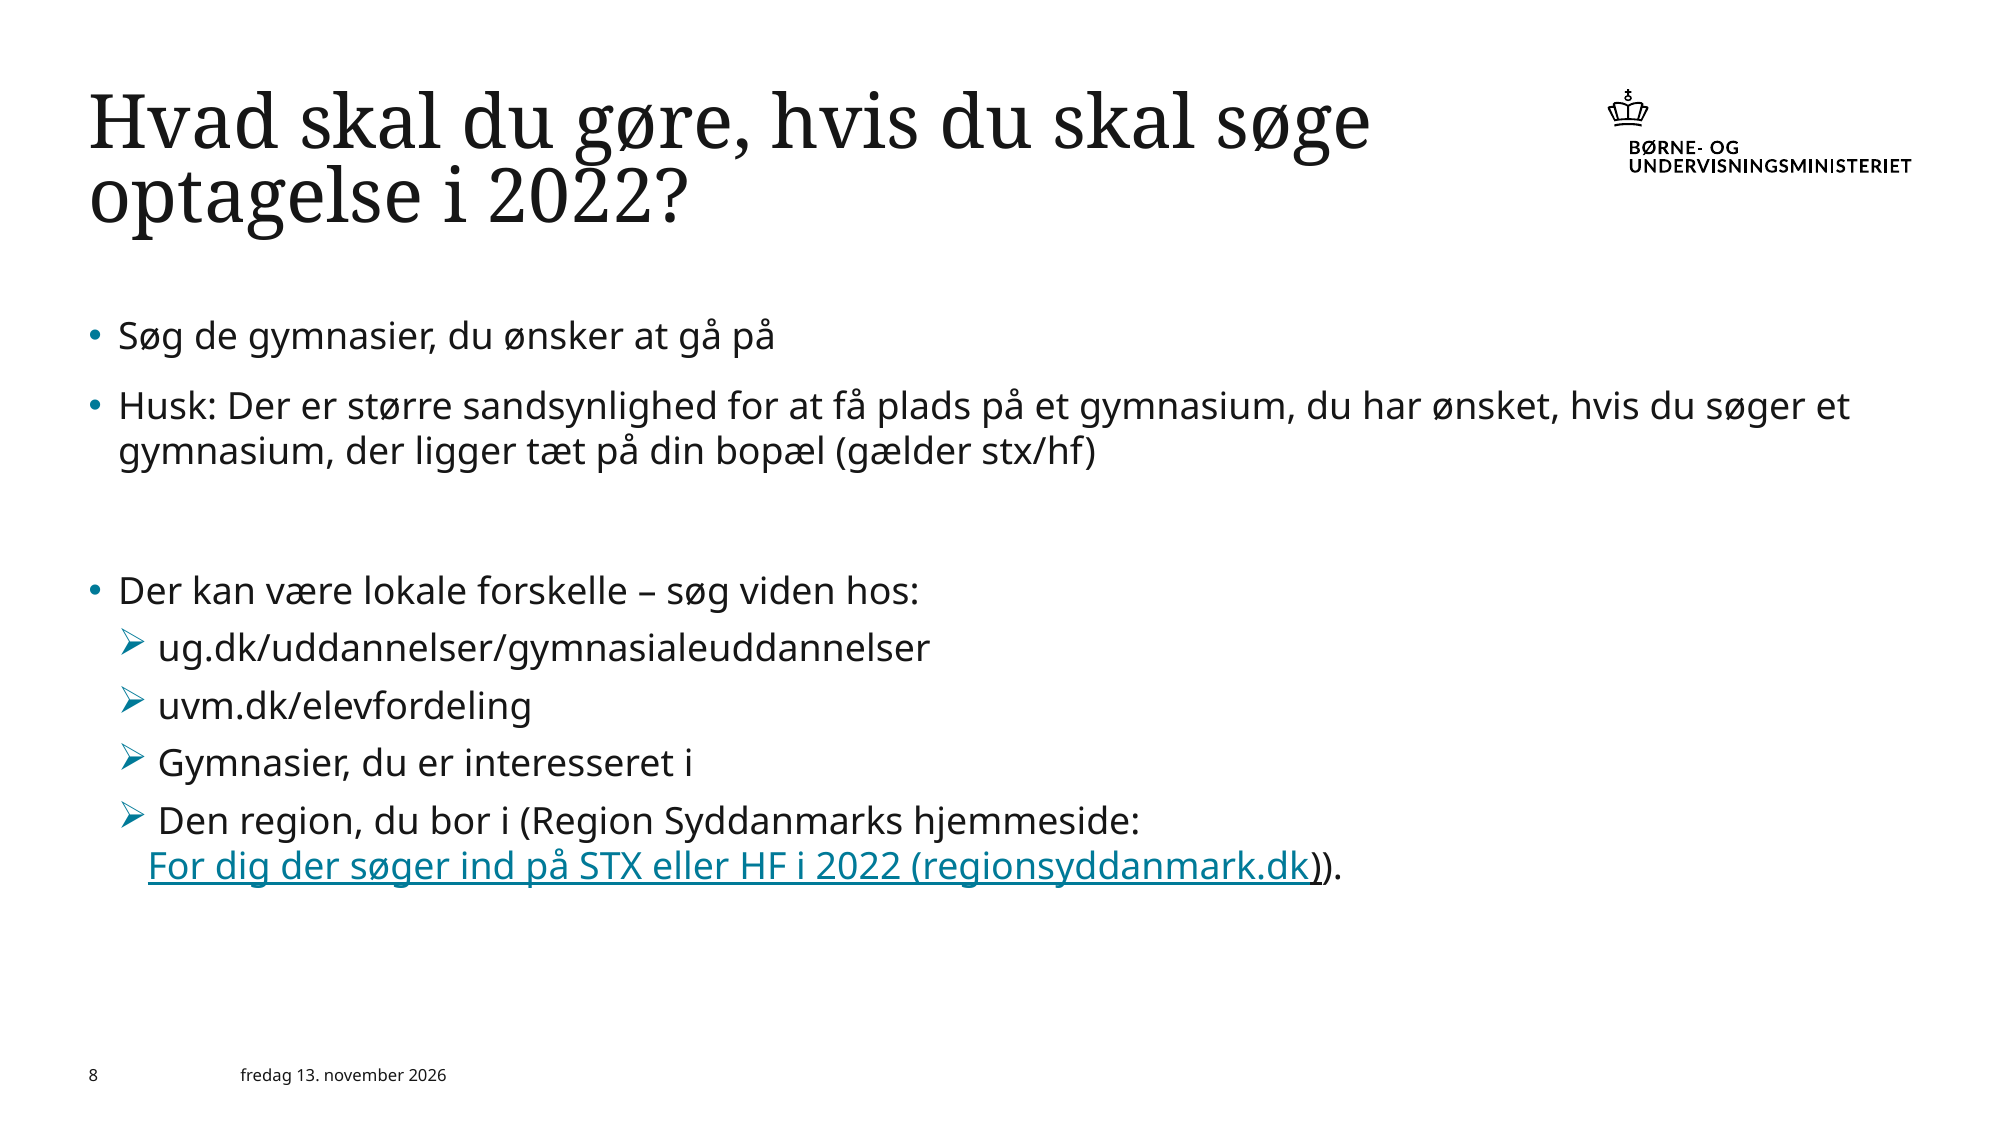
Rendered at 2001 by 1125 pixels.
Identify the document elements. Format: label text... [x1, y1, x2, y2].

slide_number 8 [88, 1058, 134, 1088]
title Hvad skal du gøre, hvis du skal søge optagelse i 2022? [88, 88, 1608, 241]
list Søg de gymnasier, du ønsker at gå på Husk: Der er større sandsynlighed for at få plads på et gymnasium, du har ønsket, hvis du søger et gymnasium, der ligger tæt på din bopæl (gælder stx/hf) Der kan være lokale forskelle – søg viden hos: ug.dk/uddannelser/gymnasialeuddannelser uvm.dk/elevfordeling Gymnasier, du er interesseret i Den region, du bor i (Region Syddanmarks hjemmeside: For dig der søger ind på STX eller HF i 2022 (regionsyddanmark.dk)). [88, 241, 1892, 1072]
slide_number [240, 1058, 449, 1088]
